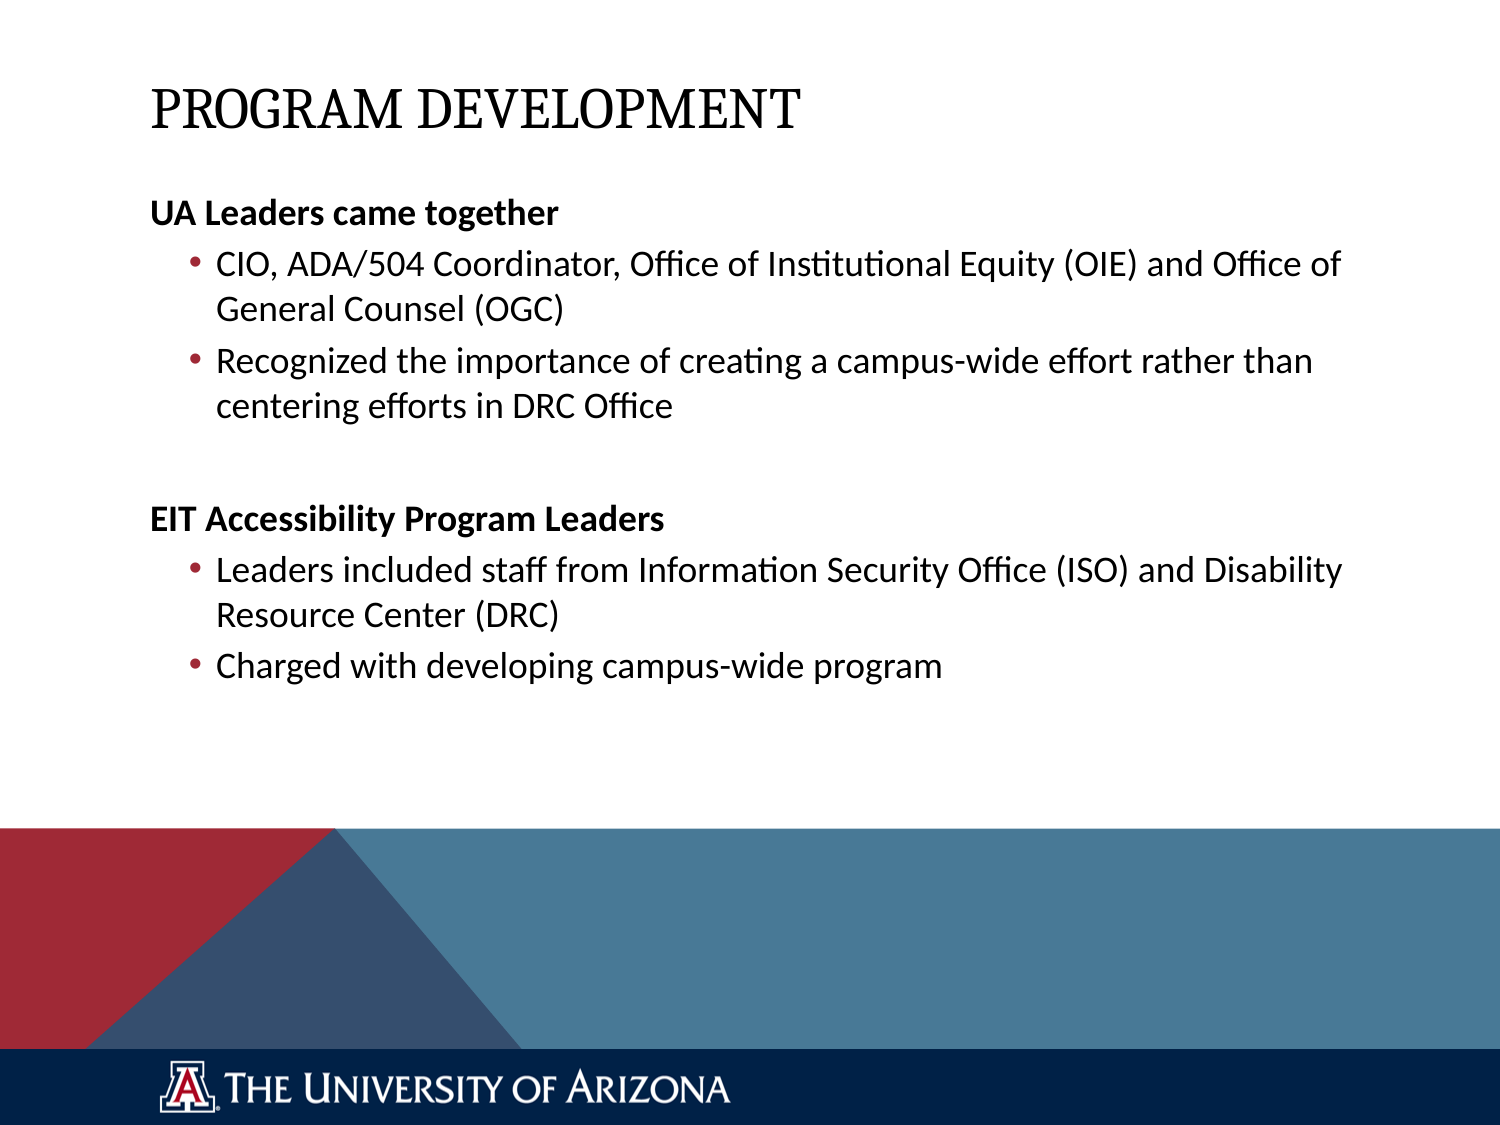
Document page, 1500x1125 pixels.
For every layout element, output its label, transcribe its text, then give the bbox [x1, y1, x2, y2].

list UA Leaders came together CIO, ADA/504 Coordinator, Office of Institutional Equity (OIE) and Office of General Counsel (OGC) Recognized the importance of creating a campus-wide effort rather than centering efforts in DRC Office EIT Accessibility Program Leaders Leaders included staff from Information Security Office (ISO) and Disability Resource Center (DRC) Charged with developing campus-wide program [135, 180, 1369, 768]
title Program Development [135, 60, 1369, 150]
picture [0, 1049, 1500, 1125]
